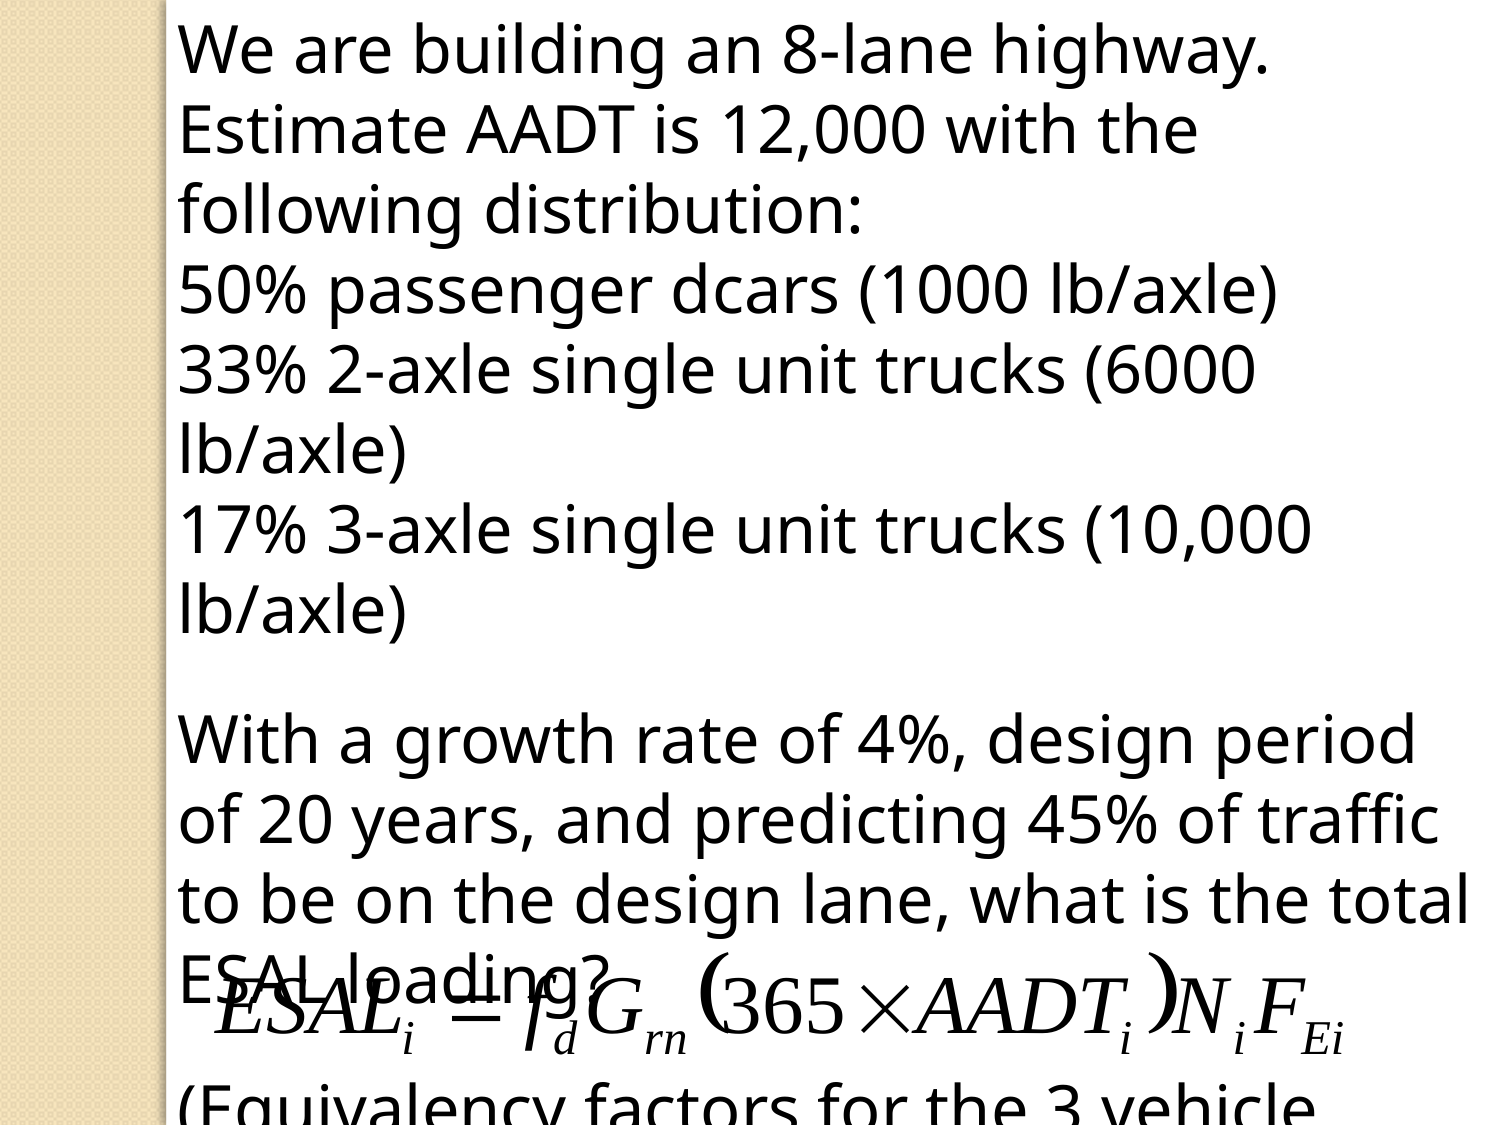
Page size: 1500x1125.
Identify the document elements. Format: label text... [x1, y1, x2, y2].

text_box We are building an 8-lane highway. Estimate AADT is 12,000 with the following distribution: 50% passenger dcars (1000 lb/axle) 33% 2-axle single unit trucks (6000 lb/axle) 17% 3-axle single unit trucks (10,000 lb/axle) With a growth rate of 4%, design period of 20 years, and predicting 45% of traffic to be on the design lane, what is the total ESAL loading? (Equivalency factors for the 3 vehicle types are 0.00002, 0.010, and 0.088) [162, 0, 1500, 1125]
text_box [199, 949, 1360, 1076]
